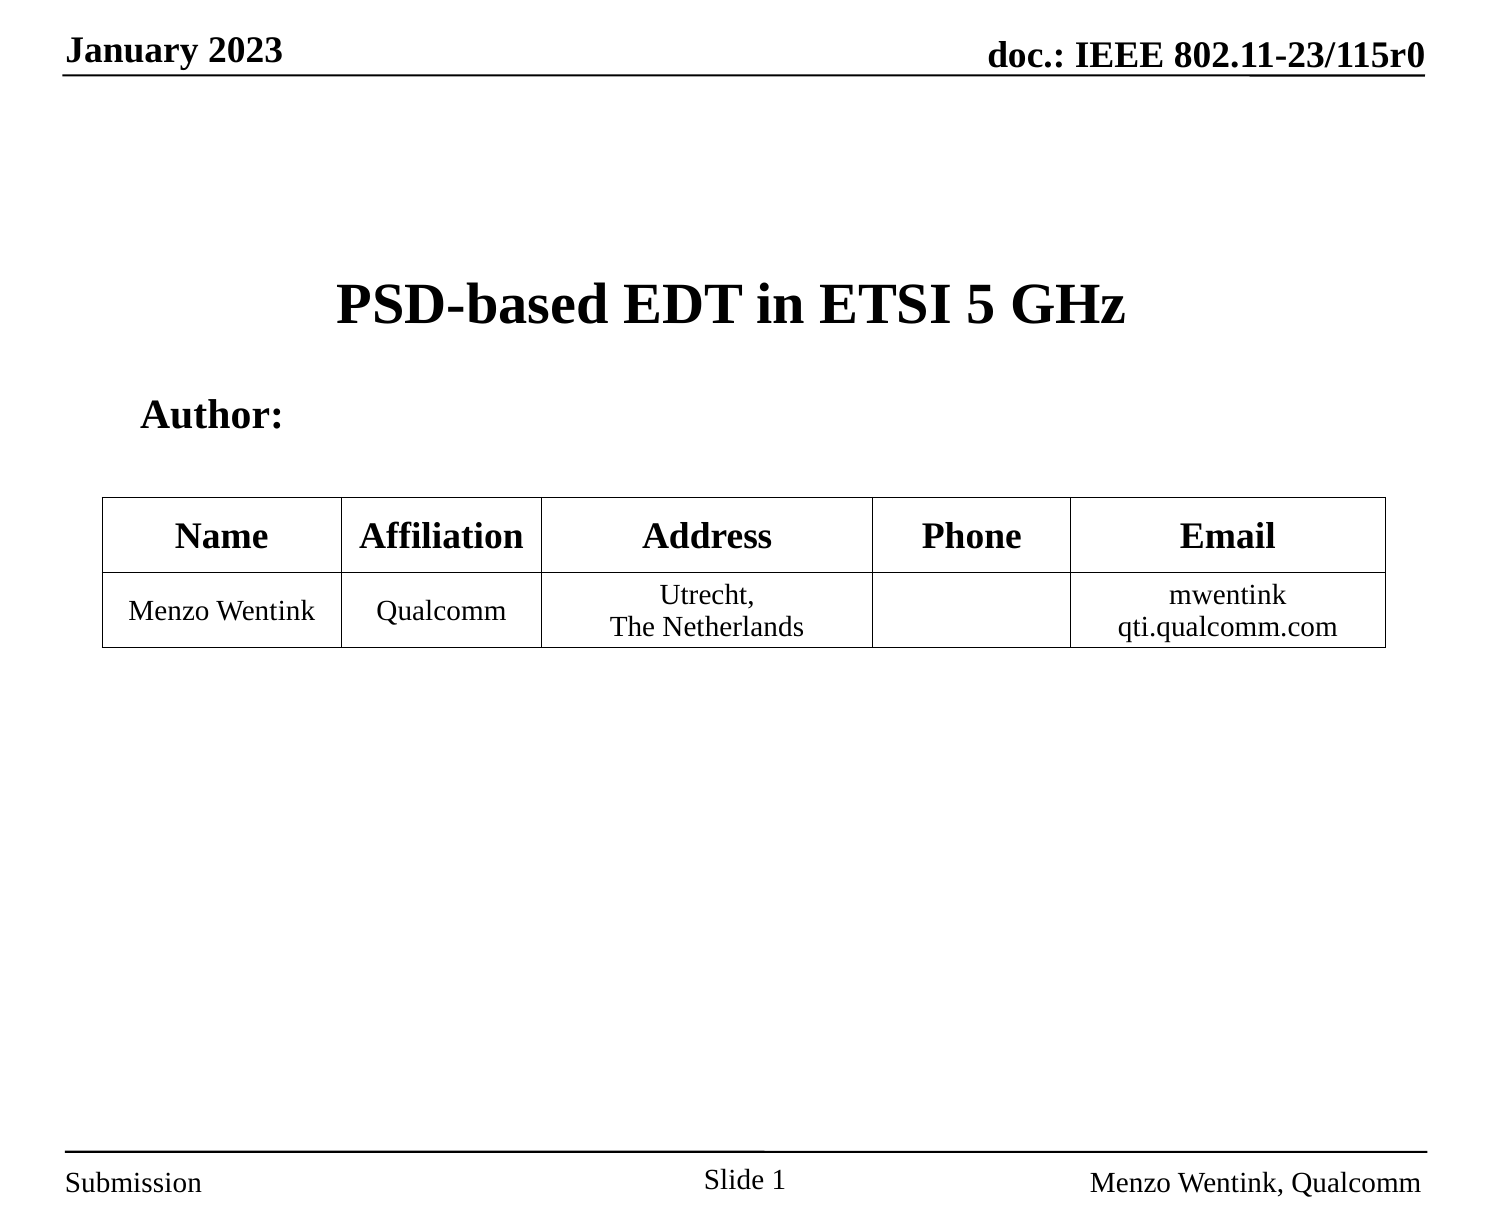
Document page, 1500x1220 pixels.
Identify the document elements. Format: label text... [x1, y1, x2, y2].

text_box Author: [124, 379, 363, 442]
table_header Address [542, 498, 872, 572]
table_header Affiliation [342, 498, 541, 572]
title PSD-based EDT in ETSI 5 GHz [94, 179, 1370, 421]
table_header Name [103, 498, 341, 572]
table_cell Menzo Wentink [103, 573, 341, 647]
slide_number Slide 1 [703, 1160, 787, 1196]
table_cell mwentink qti.qualcomm.com [1071, 573, 1385, 647]
table_cell Utrecht, The Netherlands [542, 573, 872, 647]
table_header Email [1071, 498, 1385, 572]
table_cell [873, 573, 1070, 647]
table_cell Qualcomm [342, 573, 541, 647]
table_header Phone [873, 498, 1070, 572]
